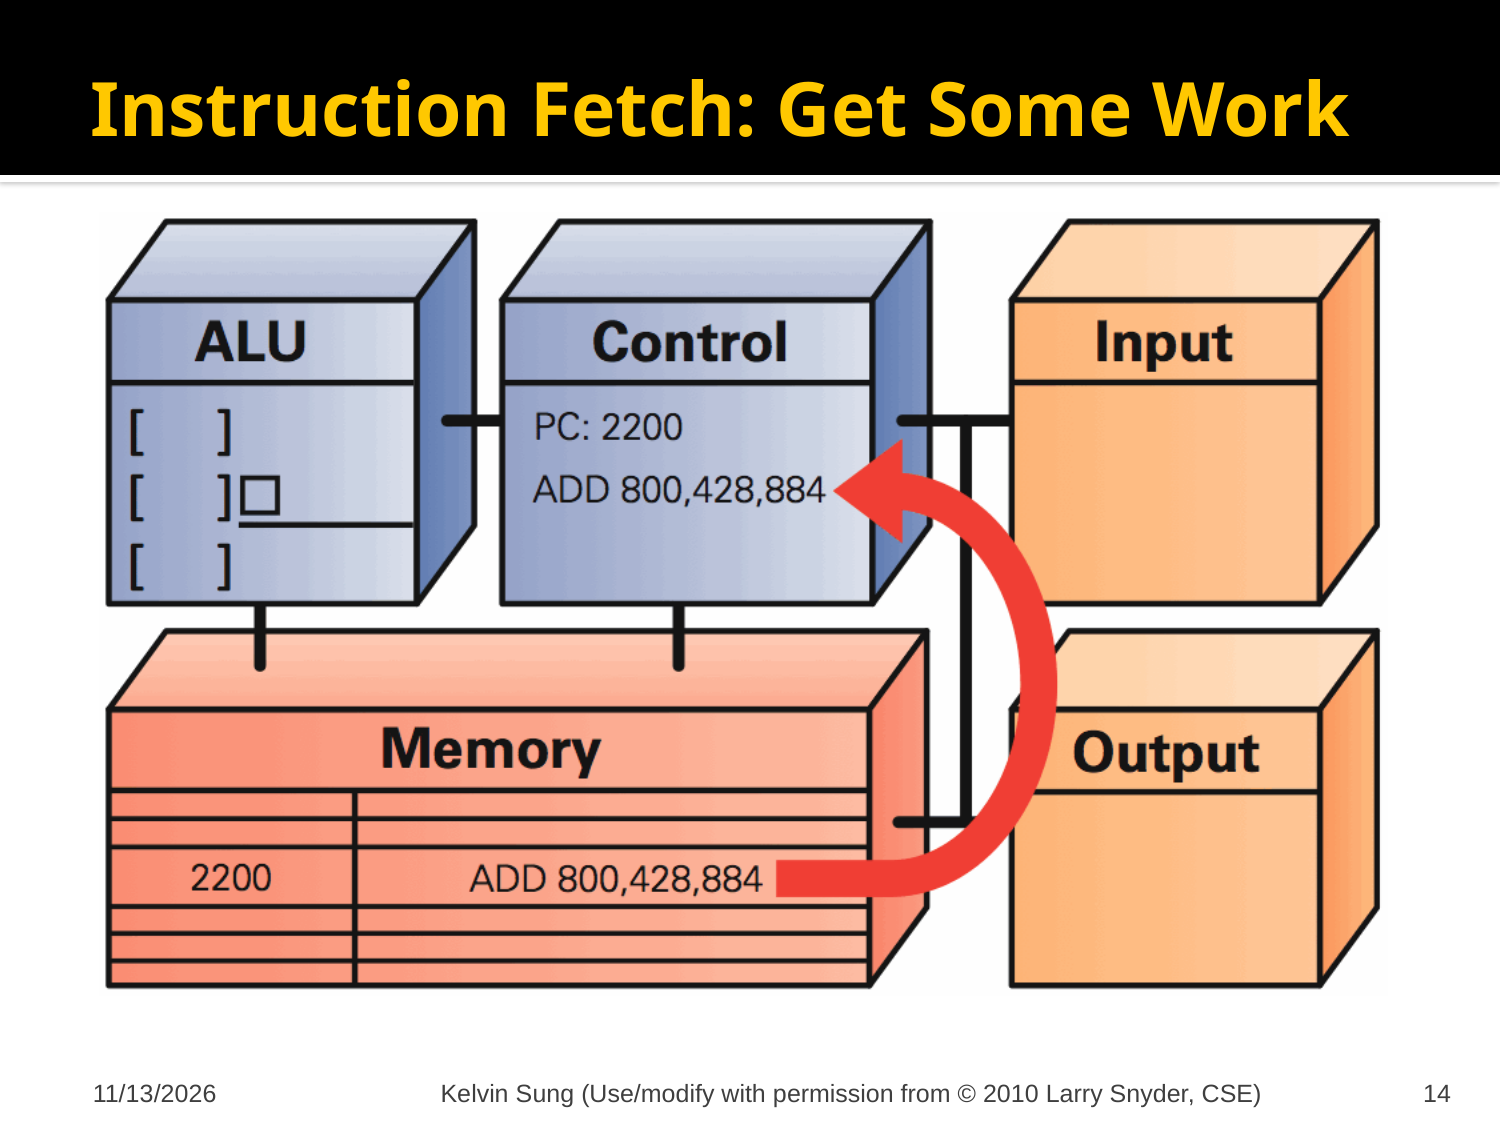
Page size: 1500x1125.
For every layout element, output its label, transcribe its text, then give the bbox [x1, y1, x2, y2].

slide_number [75, 1062, 425, 1108]
title Instruction Fetch: Get Some Work [75, 25, 1425, 188]
picture [99, 212, 1388, 996]
list [75, 200, 1425, 1050]
slide_number 14 [1345, 1062, 1467, 1108]
footer Kelvin Sung (Use/modify with permission from © 2010 Larry Snyder, CSE) [433, 1062, 1337, 1108]
